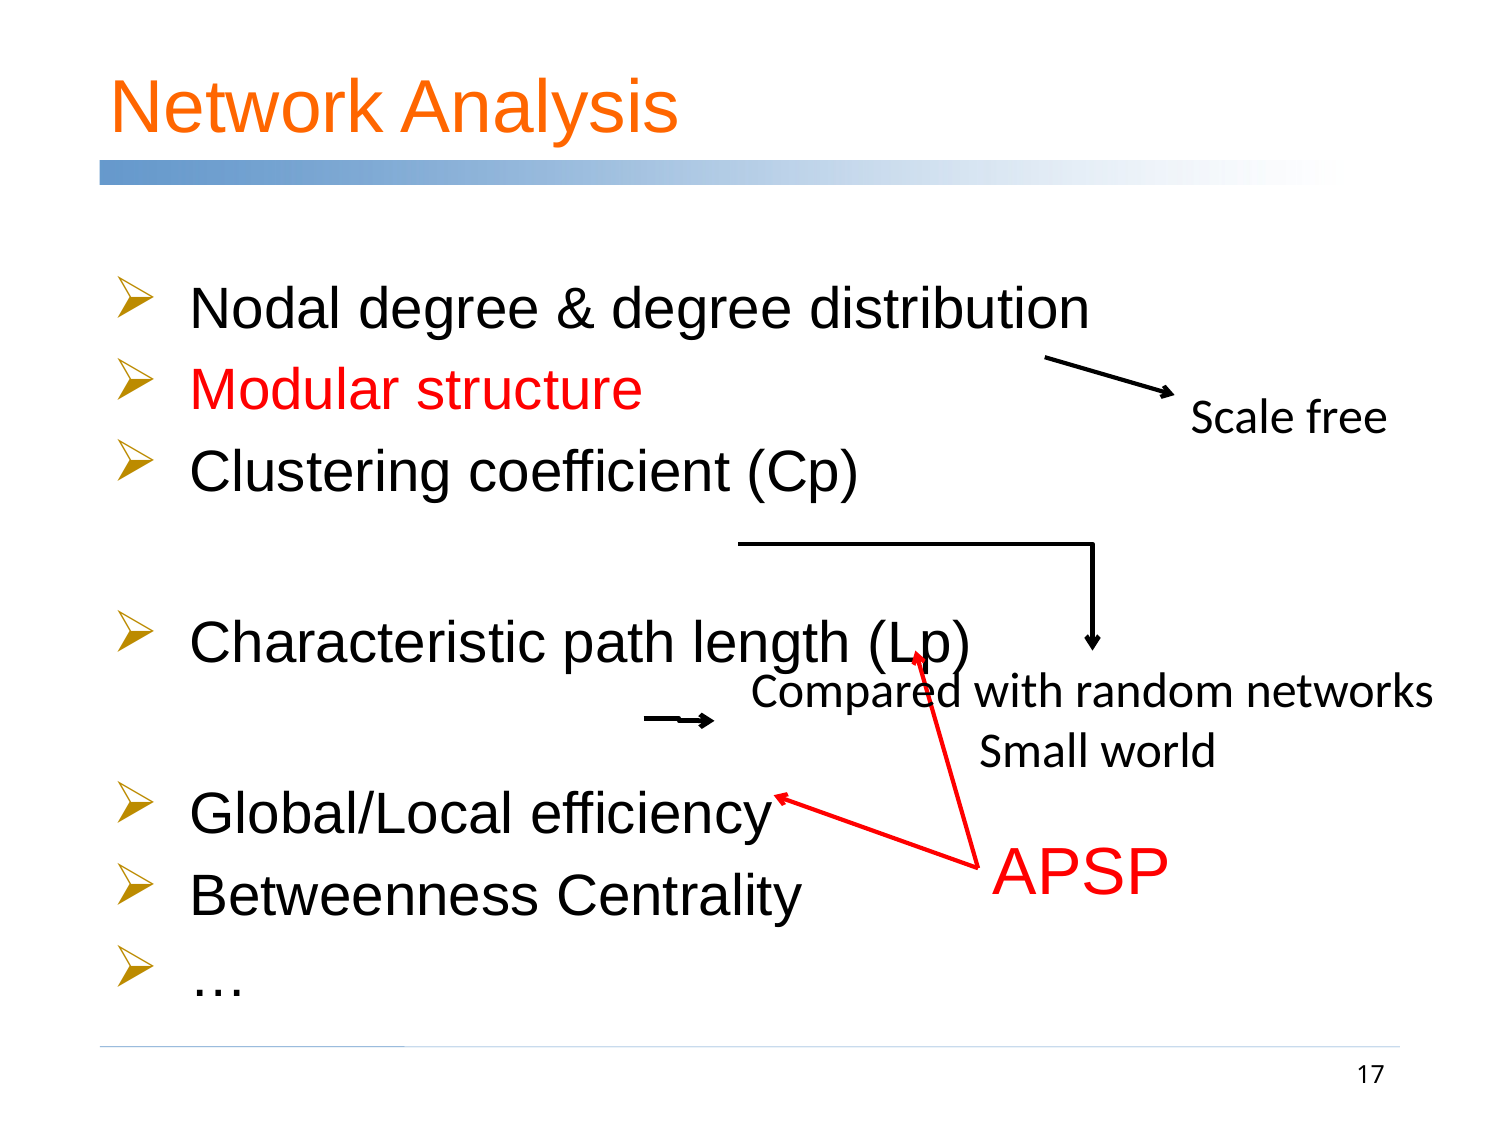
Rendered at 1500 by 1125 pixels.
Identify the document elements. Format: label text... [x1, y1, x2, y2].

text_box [643, 718, 715, 722]
slide_number 17 [1304, 1051, 1401, 1125]
picture [99, 160, 1350, 185]
title Network Analysis [94, 42, 1407, 155]
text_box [737, 543, 1093, 651]
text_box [1044, 356, 1405, 453]
text_box Compared with random networks Small world [1188, 650, 1495, 786]
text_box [773, 650, 1188, 918]
text_box Compared with random networks Small world [690, 650, 768, 786]
